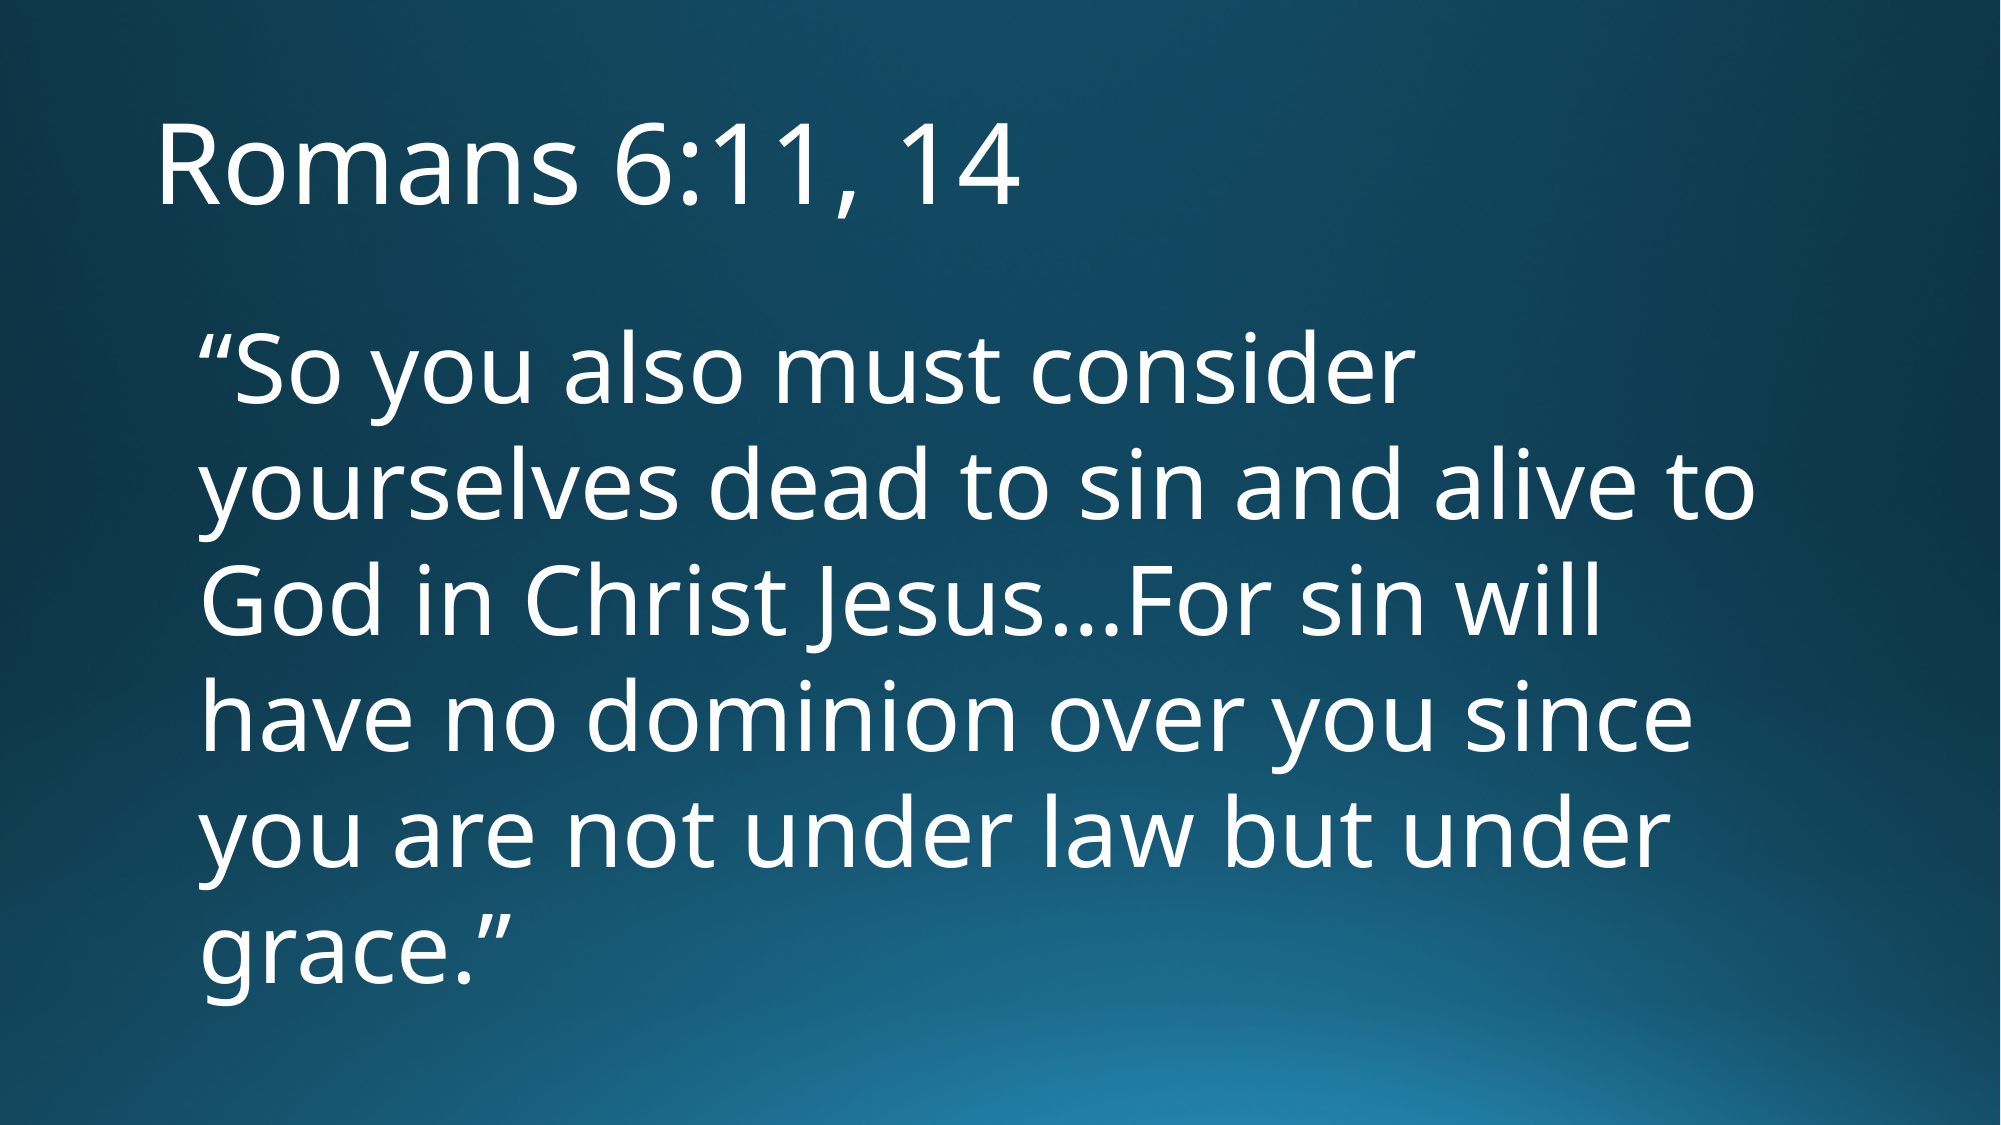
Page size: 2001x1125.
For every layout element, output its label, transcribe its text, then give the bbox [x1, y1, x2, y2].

list “So you also must consider yourselves dead to sin and alive to God in Christ Jesus…For sin will have no dominion over you since you are not under law but under grace.” [183, 299, 1863, 1014]
title Romans 6:11, 14 [137, 59, 1863, 278]
picture [0, 0, 2001, 1125]
